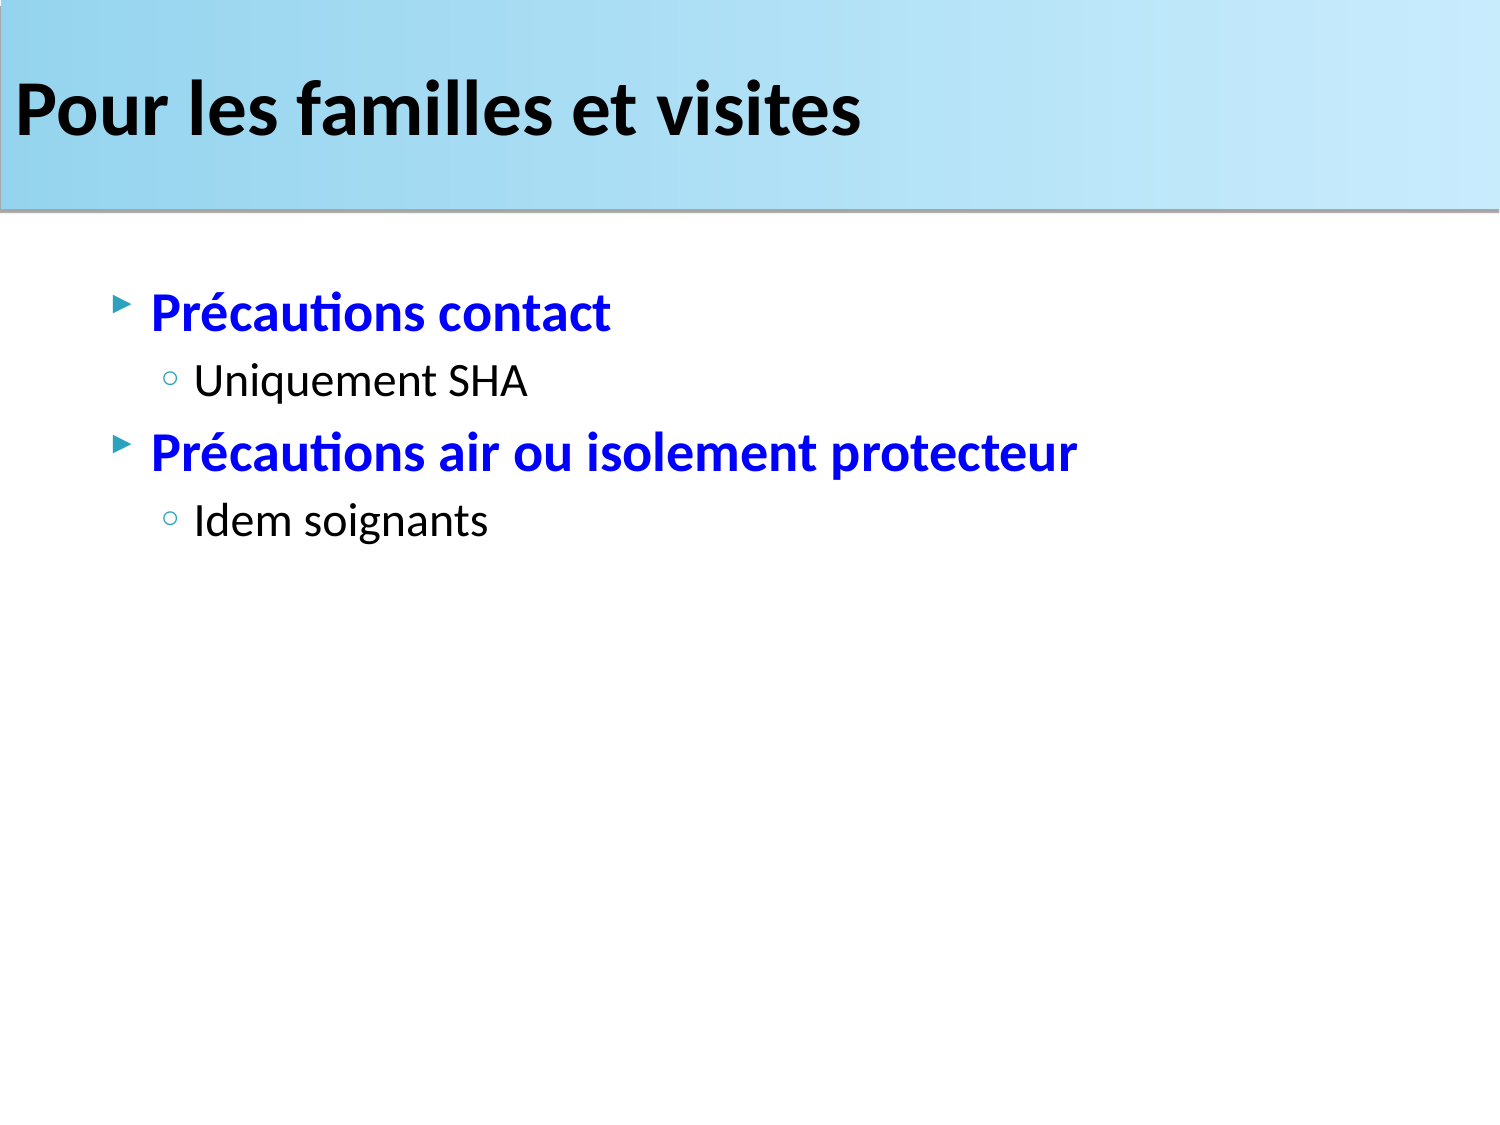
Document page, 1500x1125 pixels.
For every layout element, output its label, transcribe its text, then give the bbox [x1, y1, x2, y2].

list Précautions contact Uniquement SHA Précautions air ou isolement protecteur Idem soignants [76, 266, 1426, 986]
title Pour les familles et visites [0, 0, 1500, 209]
